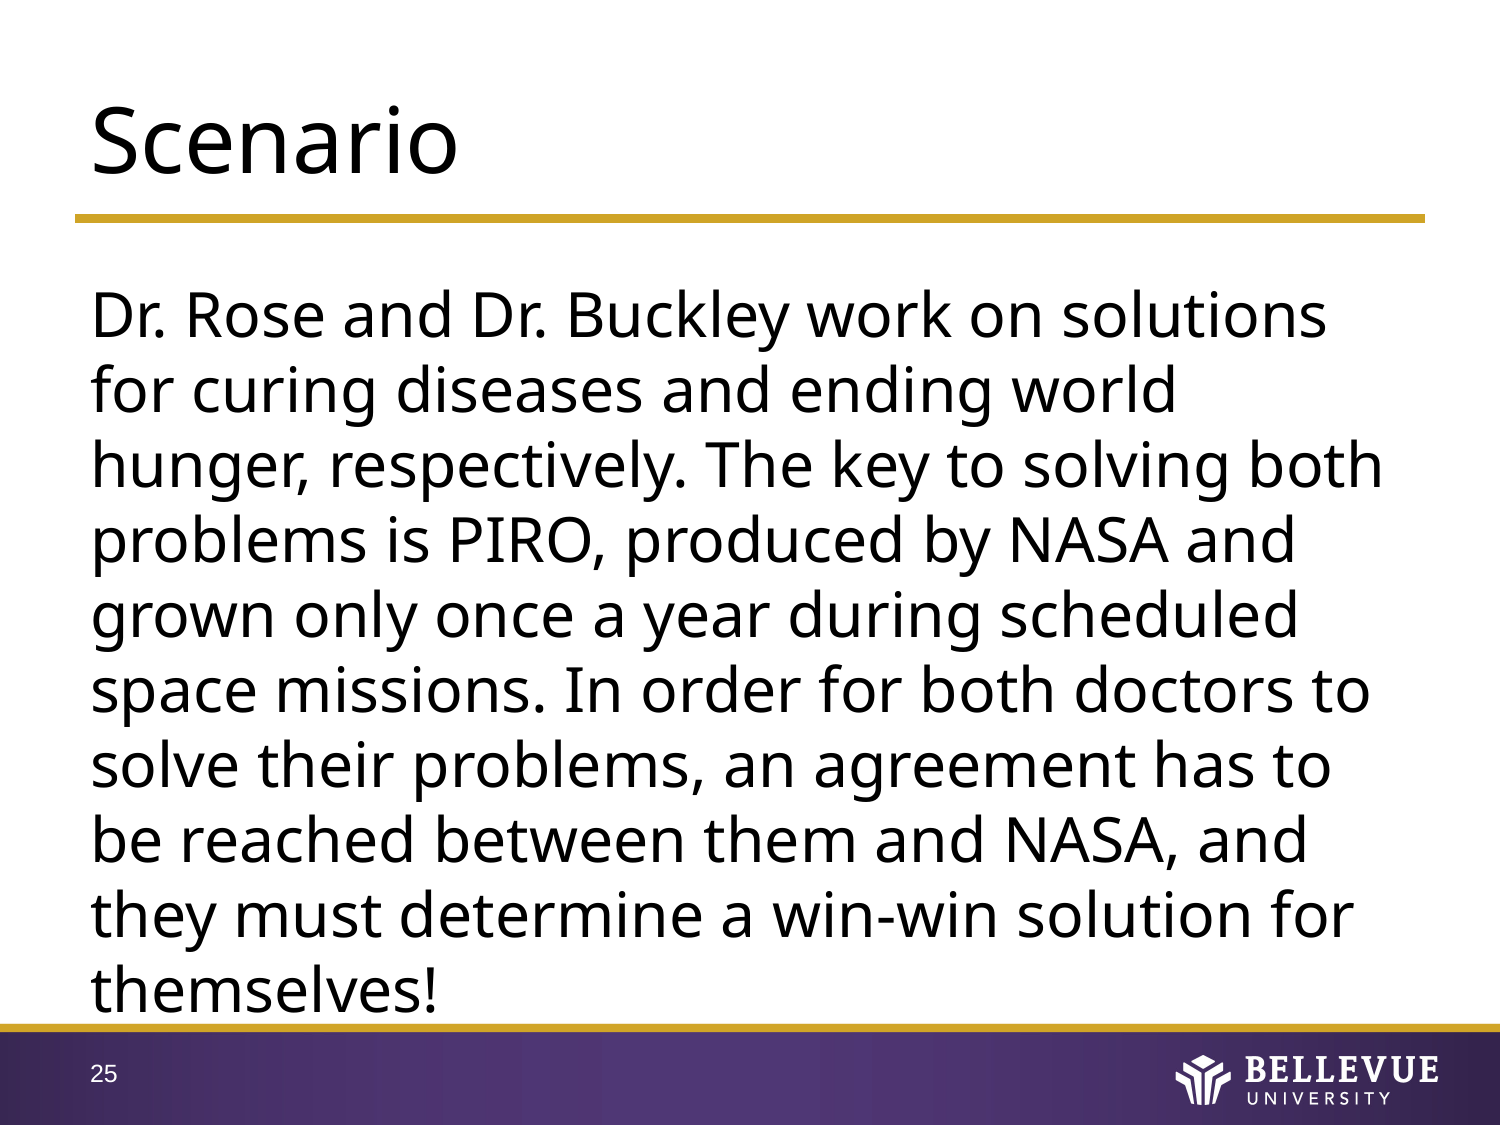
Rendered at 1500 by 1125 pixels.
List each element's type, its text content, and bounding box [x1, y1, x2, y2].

title Scenario [75, 40, 1425, 200]
list Dr. Rose and Dr. Buckley work on solutions for curing diseases and ending world hunger, respectively. The key to solving both problems is PIRO, produced by NASA and grown only once a year during scheduled space missions. In order for both doctors to solve their problems, an agreement has to be reached between them and NASA, and they must determine a win-win solution for themselves! [75, 267, 1425, 973]
picture [0, 0, 1500, 1125]
